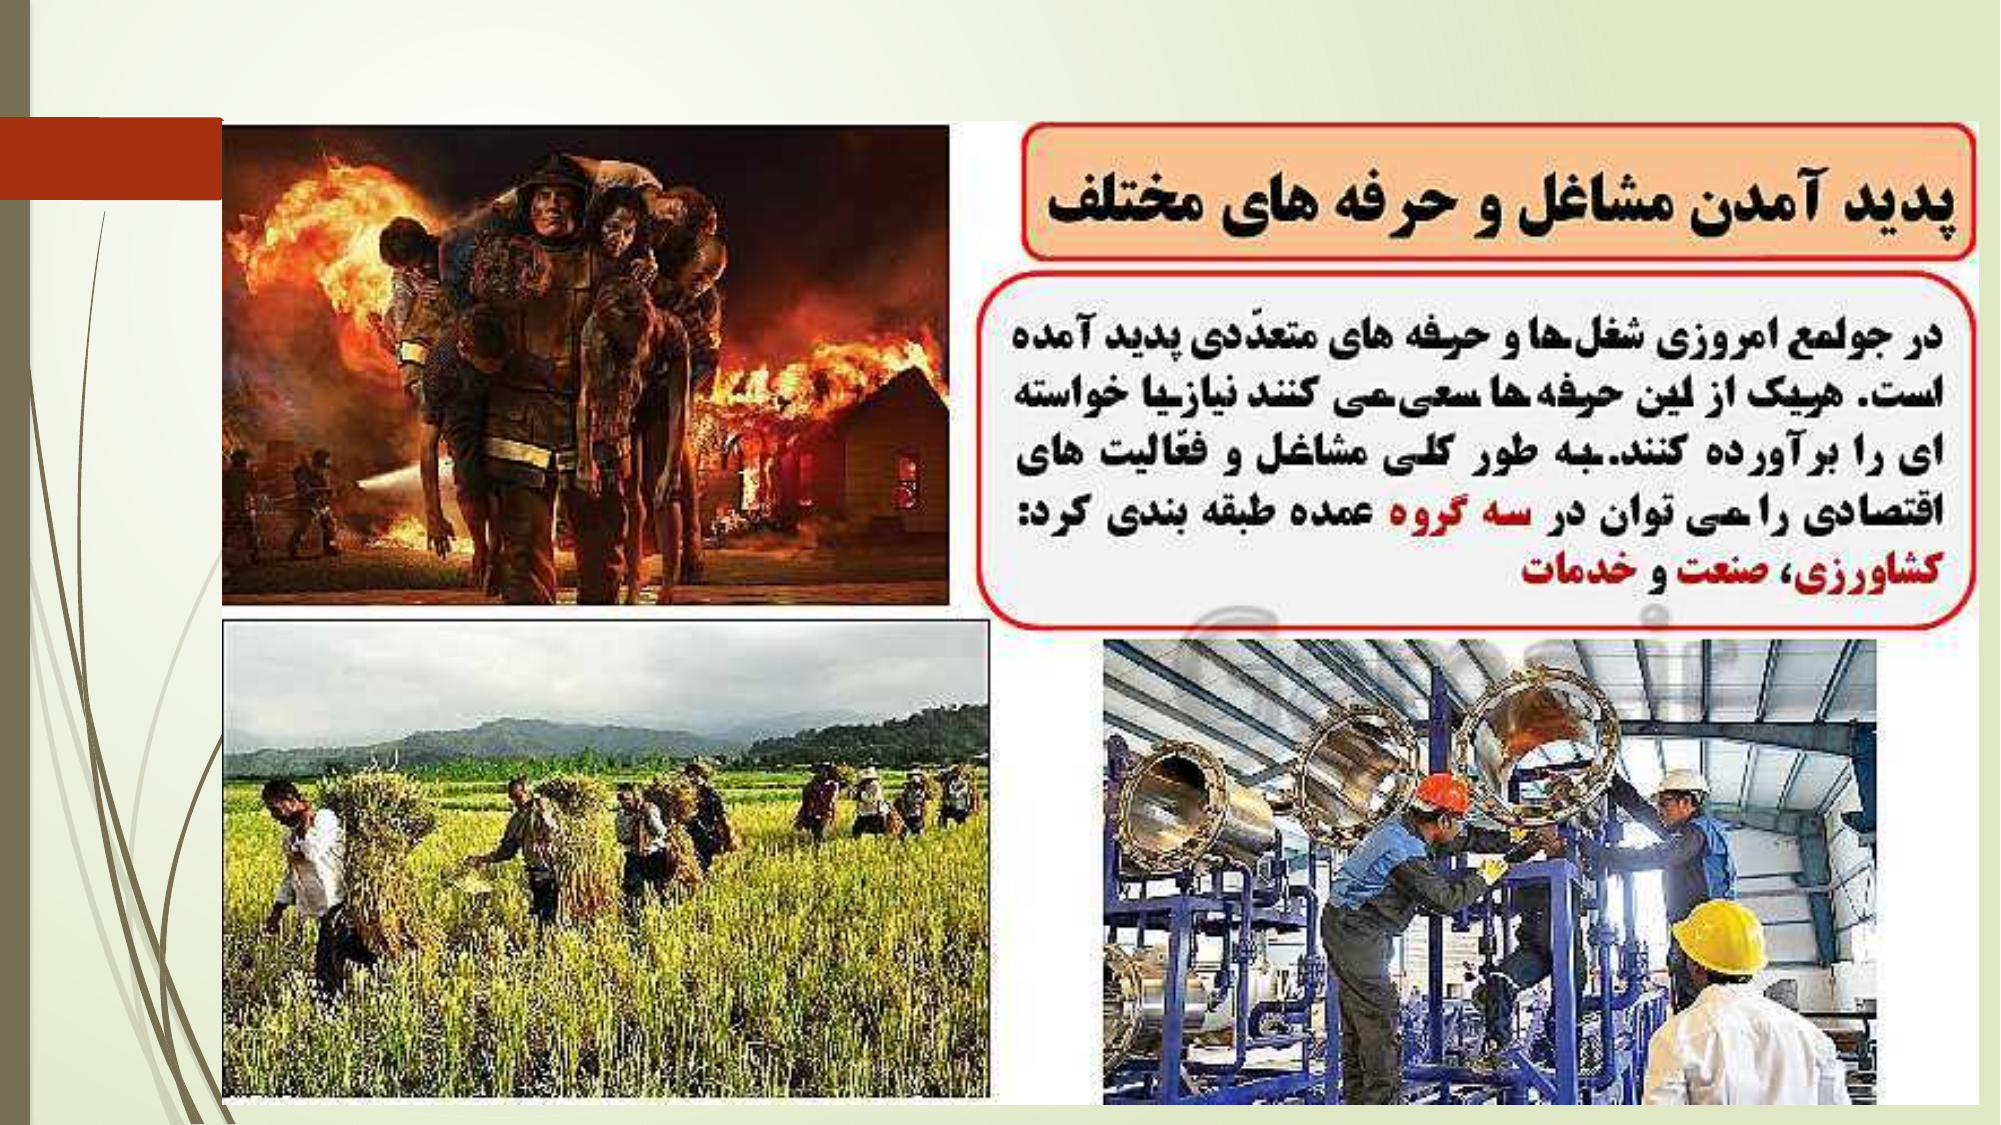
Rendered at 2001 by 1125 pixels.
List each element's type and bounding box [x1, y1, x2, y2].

list [222, 121, 1979, 1105]
